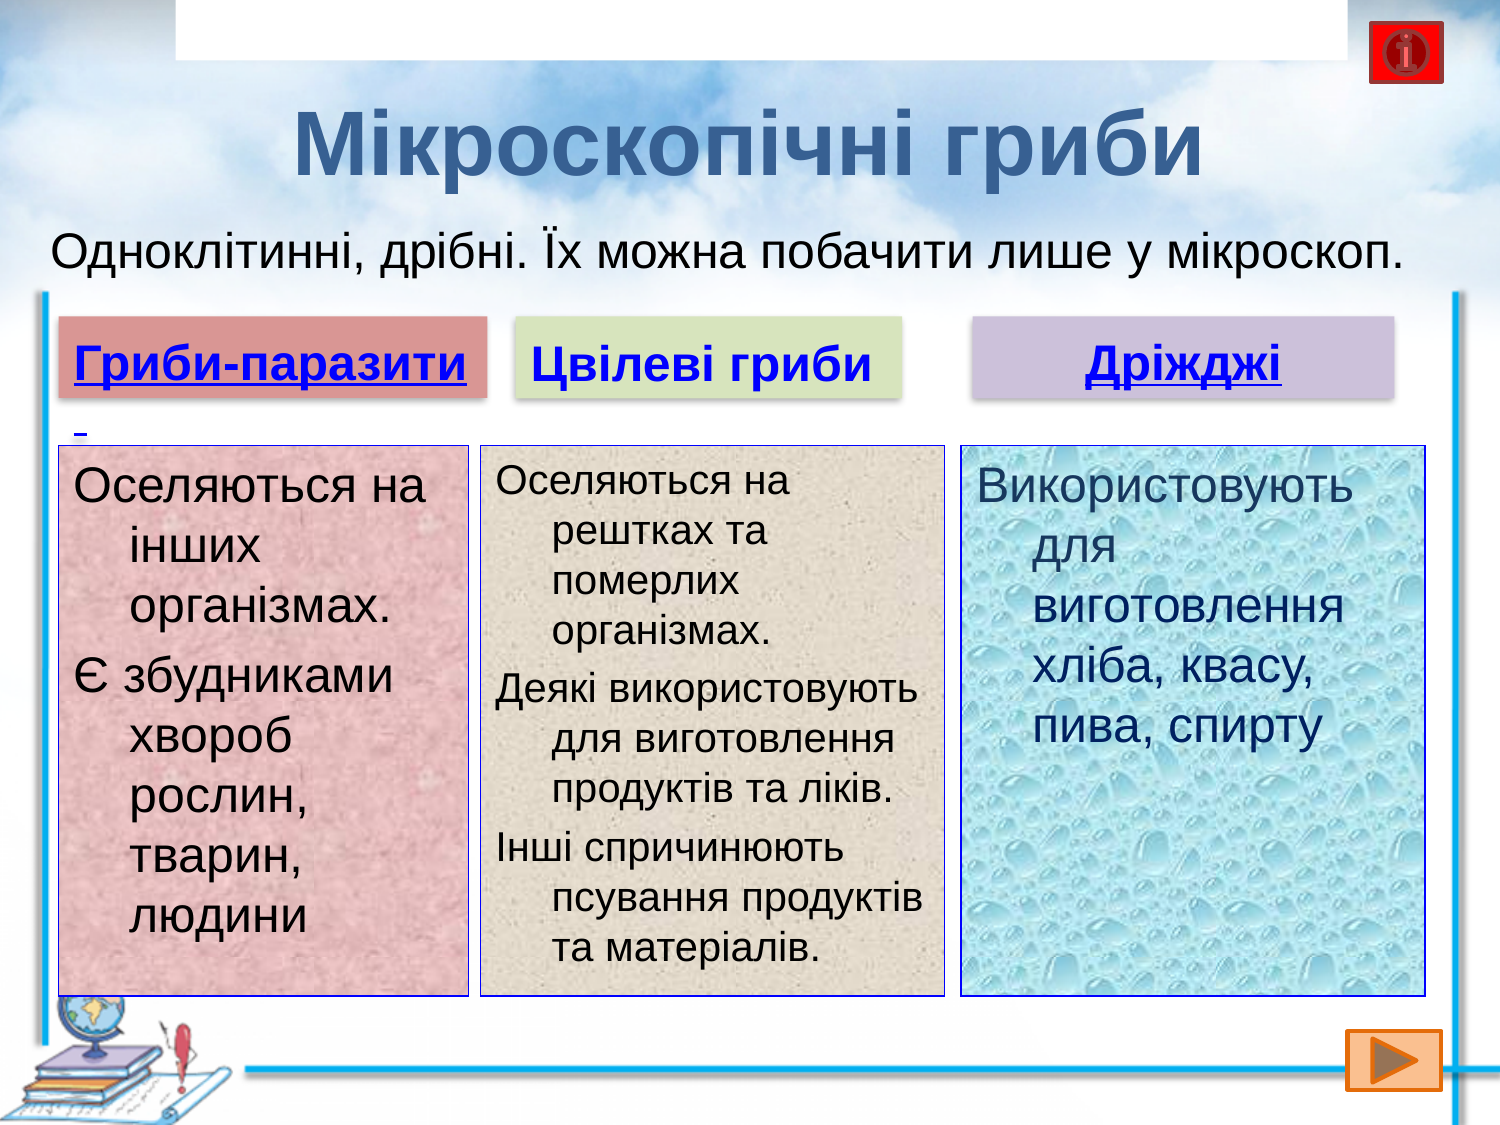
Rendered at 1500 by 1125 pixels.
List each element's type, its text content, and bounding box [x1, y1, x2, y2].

list Гриби-паразити [58, 316, 488, 399]
text_box Одноклітинні, дрібні. Їх можна побачити лише у мікроскоп. [35, 210, 1442, 305]
text_box [1345, 1029, 1443, 1092]
list Використовують для виготовлення хліба, квасу, пива, спирту [960, 445, 1426, 997]
text_box Цвілеві гриби [515, 316, 903, 399]
picture [1459, 1072, 1500, 1125]
text_box [175, 0, 1348, 61]
list Оселяються на інших організмах. Є збудниками хвороб рослин, тварин, людини [58, 445, 469, 997]
text_box Оселяються на рештках та померлих організмах. Деякі використовують для виготовлення продуктів та ліків. Інші спричинюють псування продуктів та матеріалів. [480, 445, 945, 997]
list Дріжджі [972, 316, 1395, 399]
text_box [1369, 21, 1444, 84]
picture [0, 0, 1500, 1125]
title Мікроскопічні гриби [75, 45, 1425, 210]
